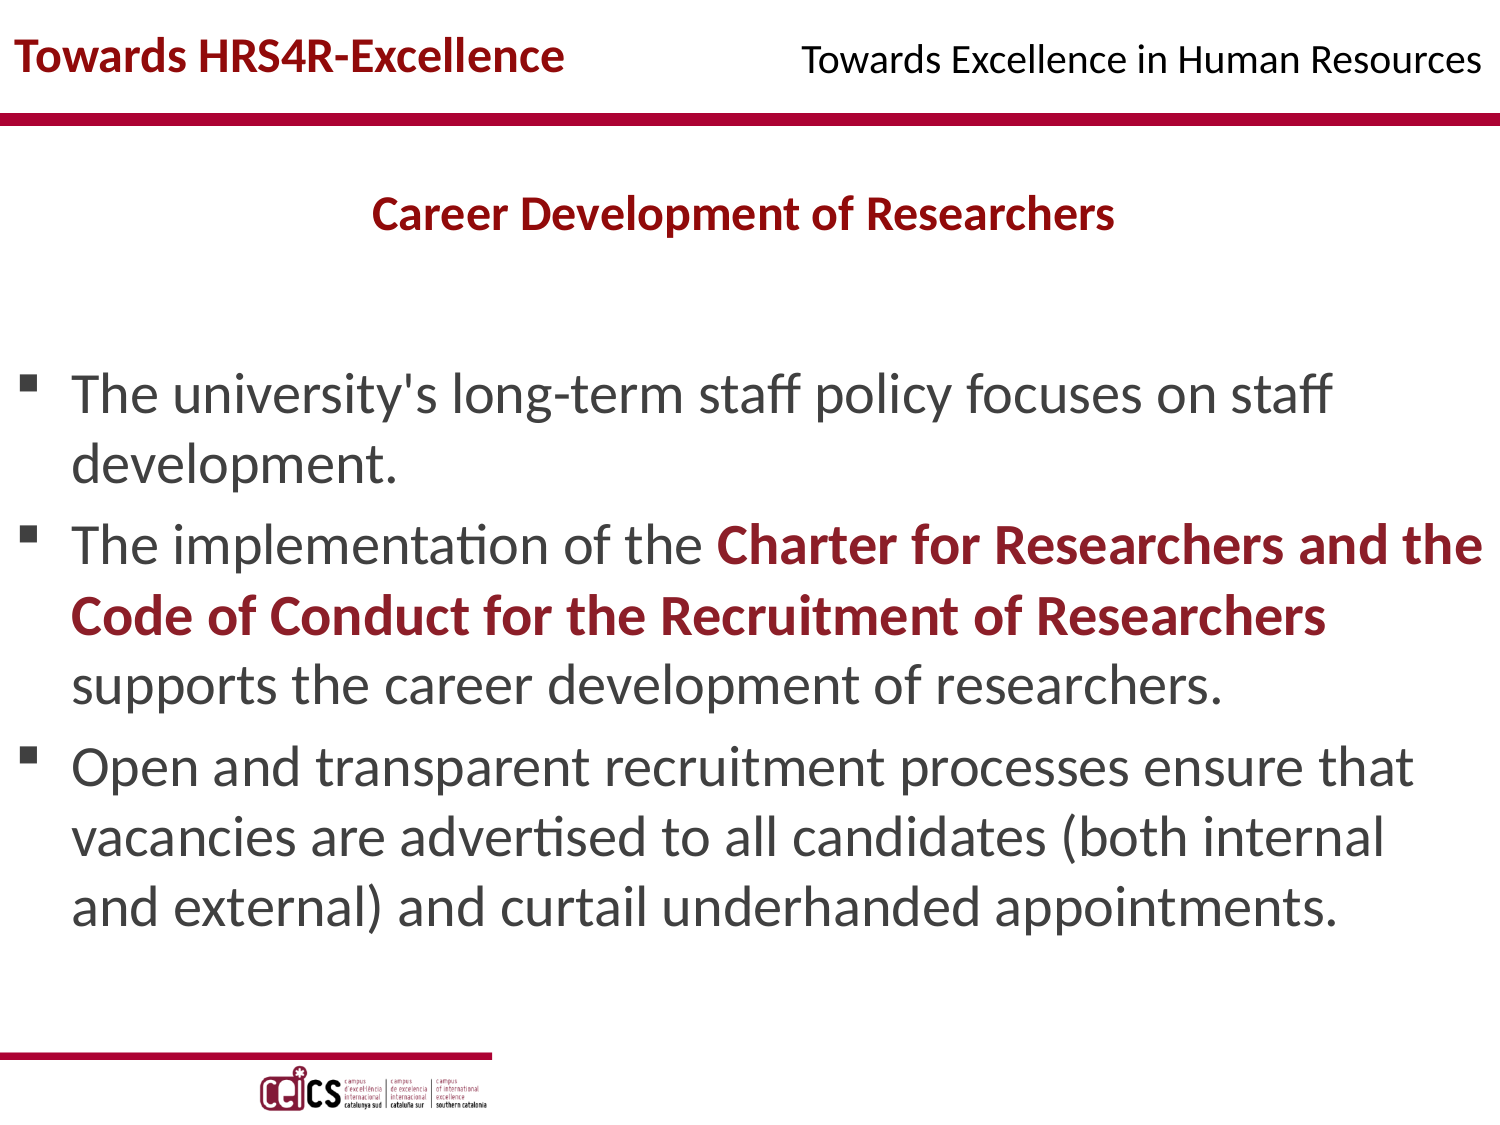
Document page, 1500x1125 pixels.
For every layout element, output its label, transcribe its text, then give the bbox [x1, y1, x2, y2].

picture [253, 1062, 493, 1114]
text_box Towards HRS4R-Excellence [0, 0, 750, 105]
text_box Towards Excellence in Human Resources [747, 8, 1498, 106]
picture [0, 113, 1500, 126]
list Career Development of Researchers [0, 132, 1500, 297]
list The university's long-term staff policy focuses on staff development. The implementation of the Charter for Researchers and the Code of Conduct for the Recruitment of Researchers supports the career development of researchers. Open and transparent recruitment processes ensure that vacancies are advertised to all candidates (both internal and external) and curtail underhanded appointments. [0, 347, 1500, 1024]
picture [0, 1052, 493, 1060]
